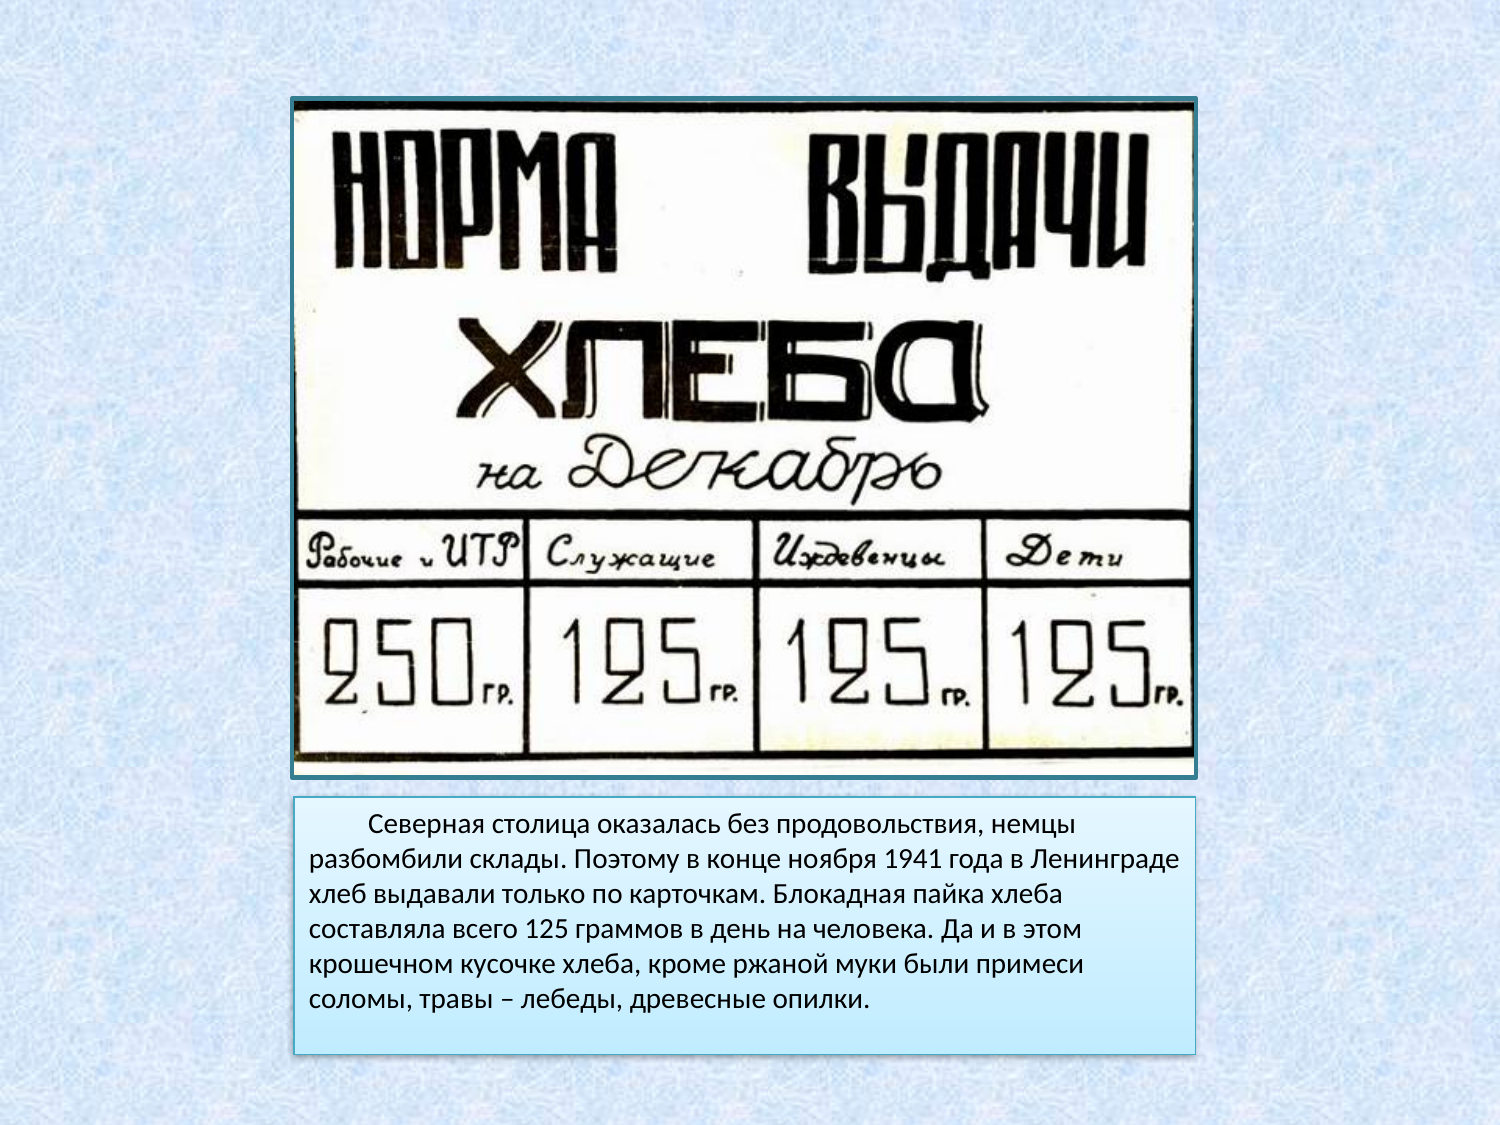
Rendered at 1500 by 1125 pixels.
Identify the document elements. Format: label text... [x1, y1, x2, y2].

picture [0, 0, 1500, 1125]
list Северная столица оказалась без продовольствия, немцы разбомбили склады. Поэтому в конце ноября 1941 года в Ленинграде хлеб выдавали только по карточкам. Блокадная пайка хлеба составляла всего 125 граммов в день на человека. Да и в этом крошечном кусочке хлеба, кроме ржаной муки были примеси соломы, травы – лебеды, древесные опилки. [293, 796, 1196, 1055]
